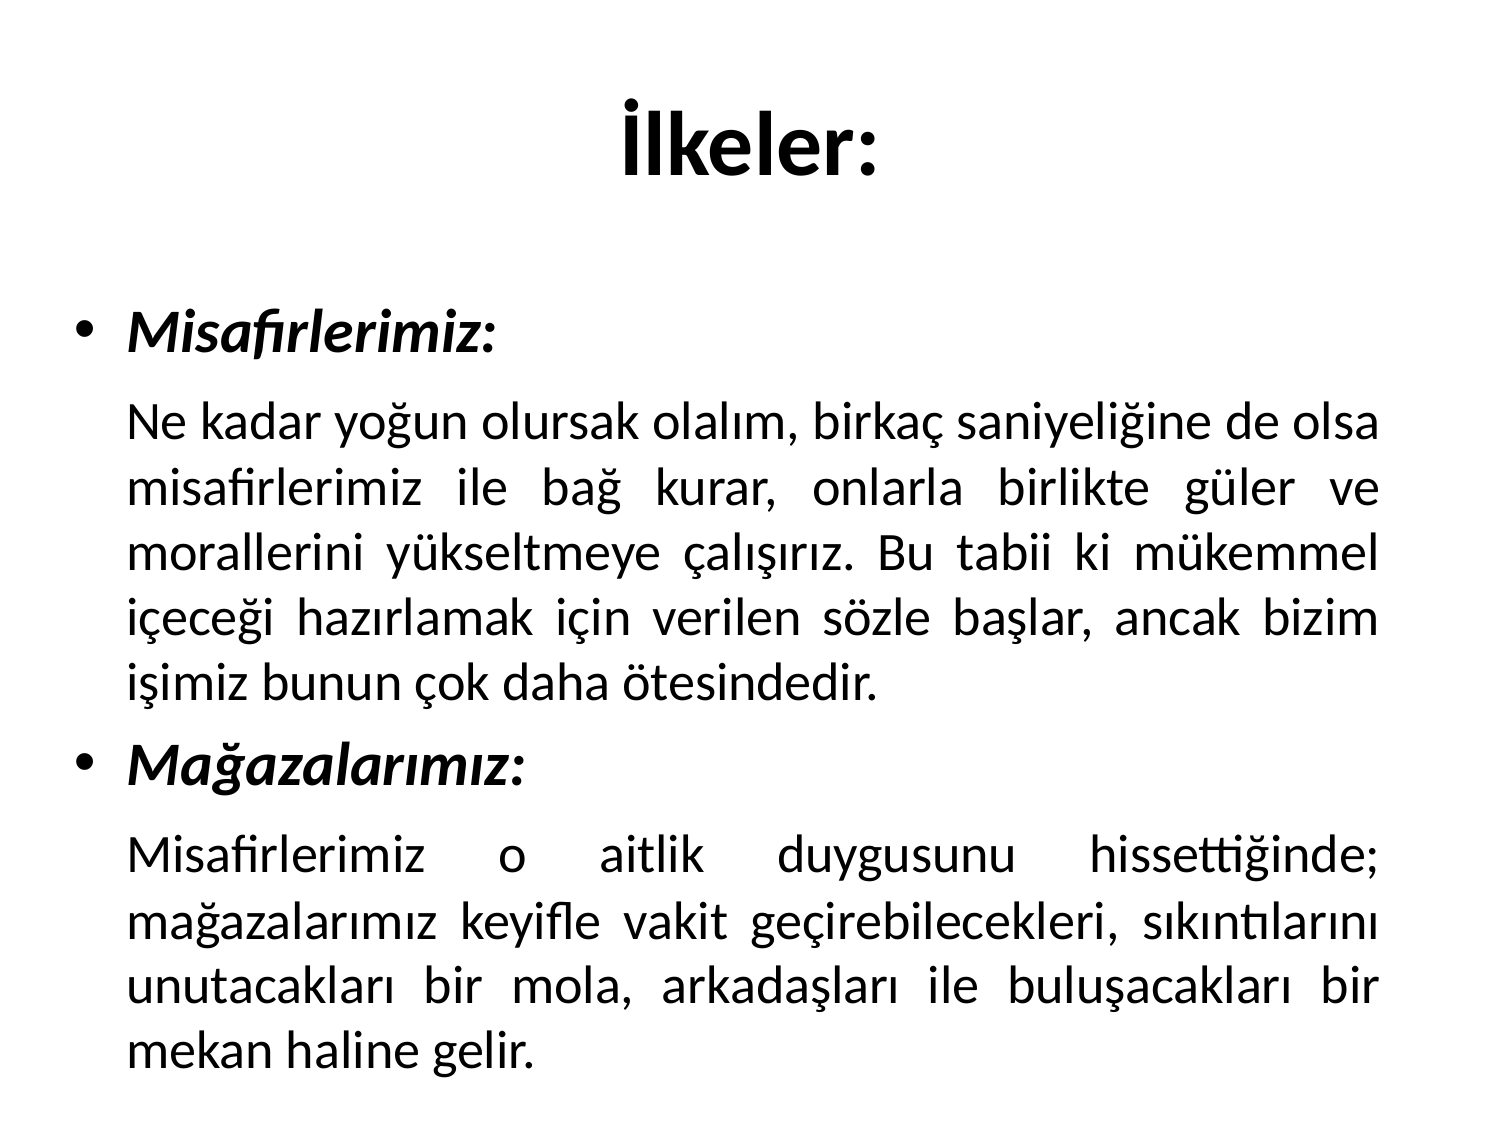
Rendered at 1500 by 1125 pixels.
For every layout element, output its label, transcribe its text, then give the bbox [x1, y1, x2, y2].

title İlkeler: [75, 45, 1425, 233]
list Misafirlerimiz: Ne kadar yoğun olursak olalım, birkaç saniyeliğine de olsa misafirlerimiz ile bağ kurar, onlarla birlikte güler ve morallerini yükseltmeye çalışırız. Bu tabii ki mükemmel içeceği hazırlamak için verilen sözle başlar, ancak bizim işimiz bunun çok daha ötesindedir. Mağazalarımız: Misafirlerimiz o aitlik duygusunu hissettiğinde; mağazalarımız keyifle vakit geçirebilecekleri, sıkıntılarını unutacakları bir mola, arkadaşları ile buluşacakları bir mekan haline gelir. [58, 196, 1397, 1100]
